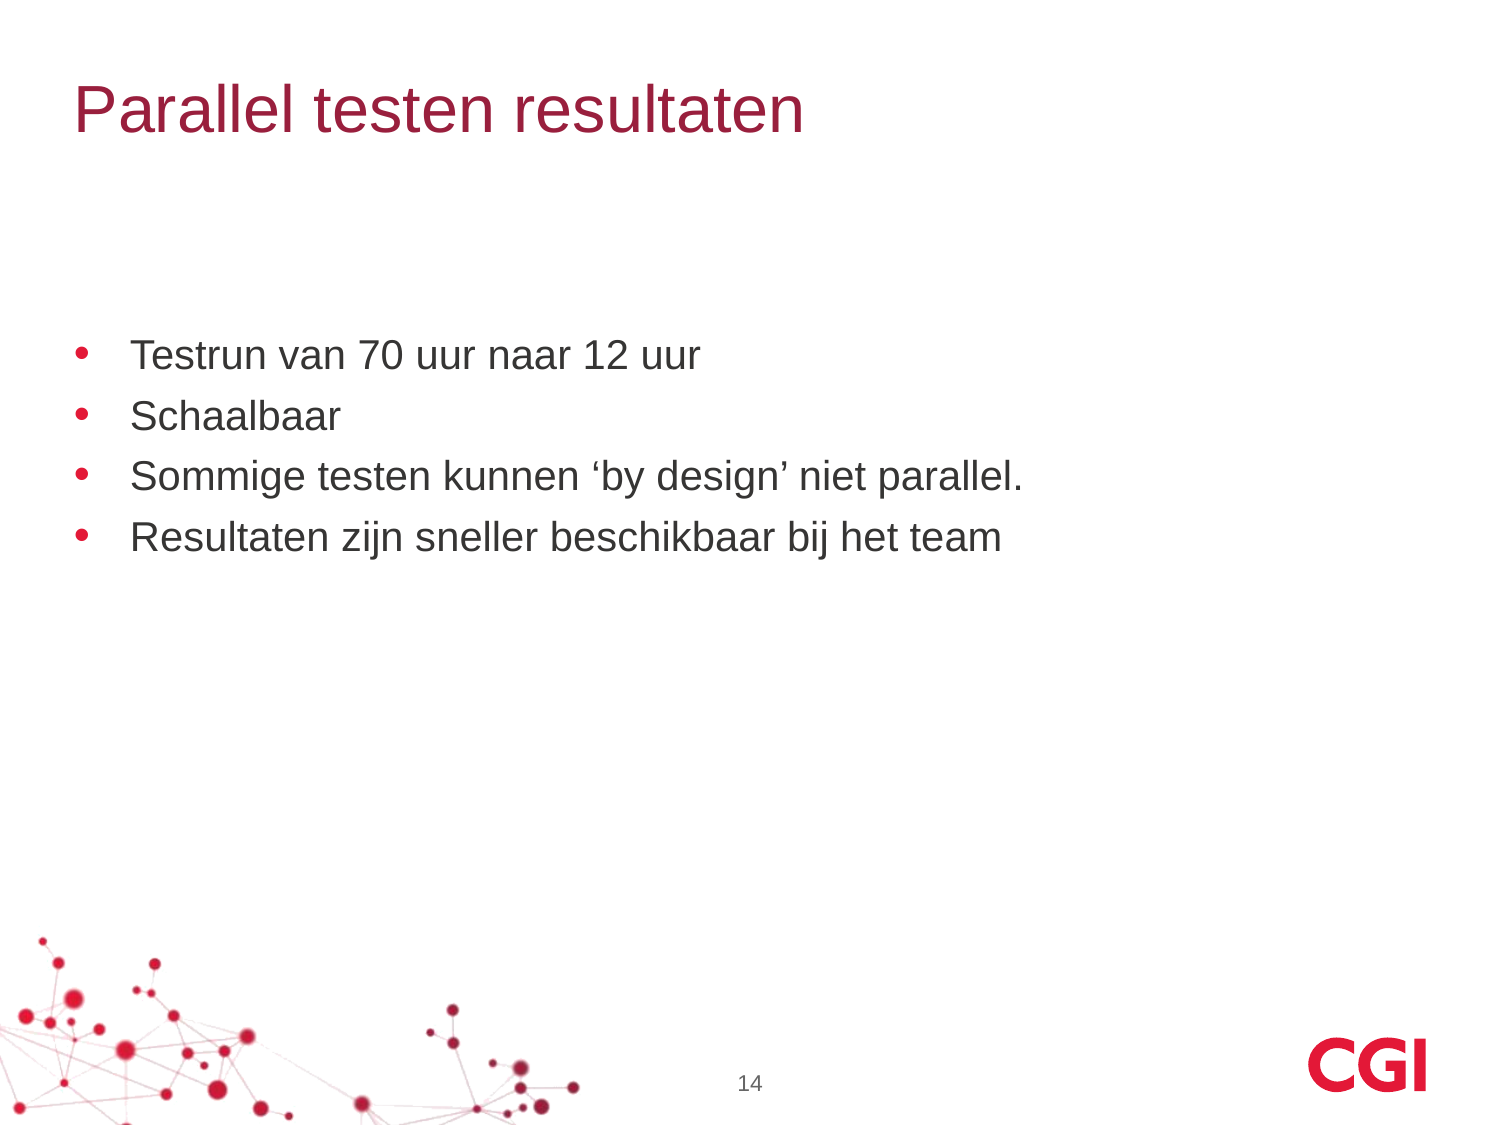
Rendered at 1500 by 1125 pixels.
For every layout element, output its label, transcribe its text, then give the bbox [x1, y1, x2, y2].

list Testrun van 70 uur naar 12 uur Schaalbaar Sommige testen kunnen ‘by design’ niet parallel. Resultaten zijn sneller beschikbaar bij het team [73, 207, 1428, 1010]
title Parallel testen resultaten [73, 30, 1425, 182]
picture [0, 908, 623, 1125]
slide_number 14 [686, 1068, 814, 1109]
